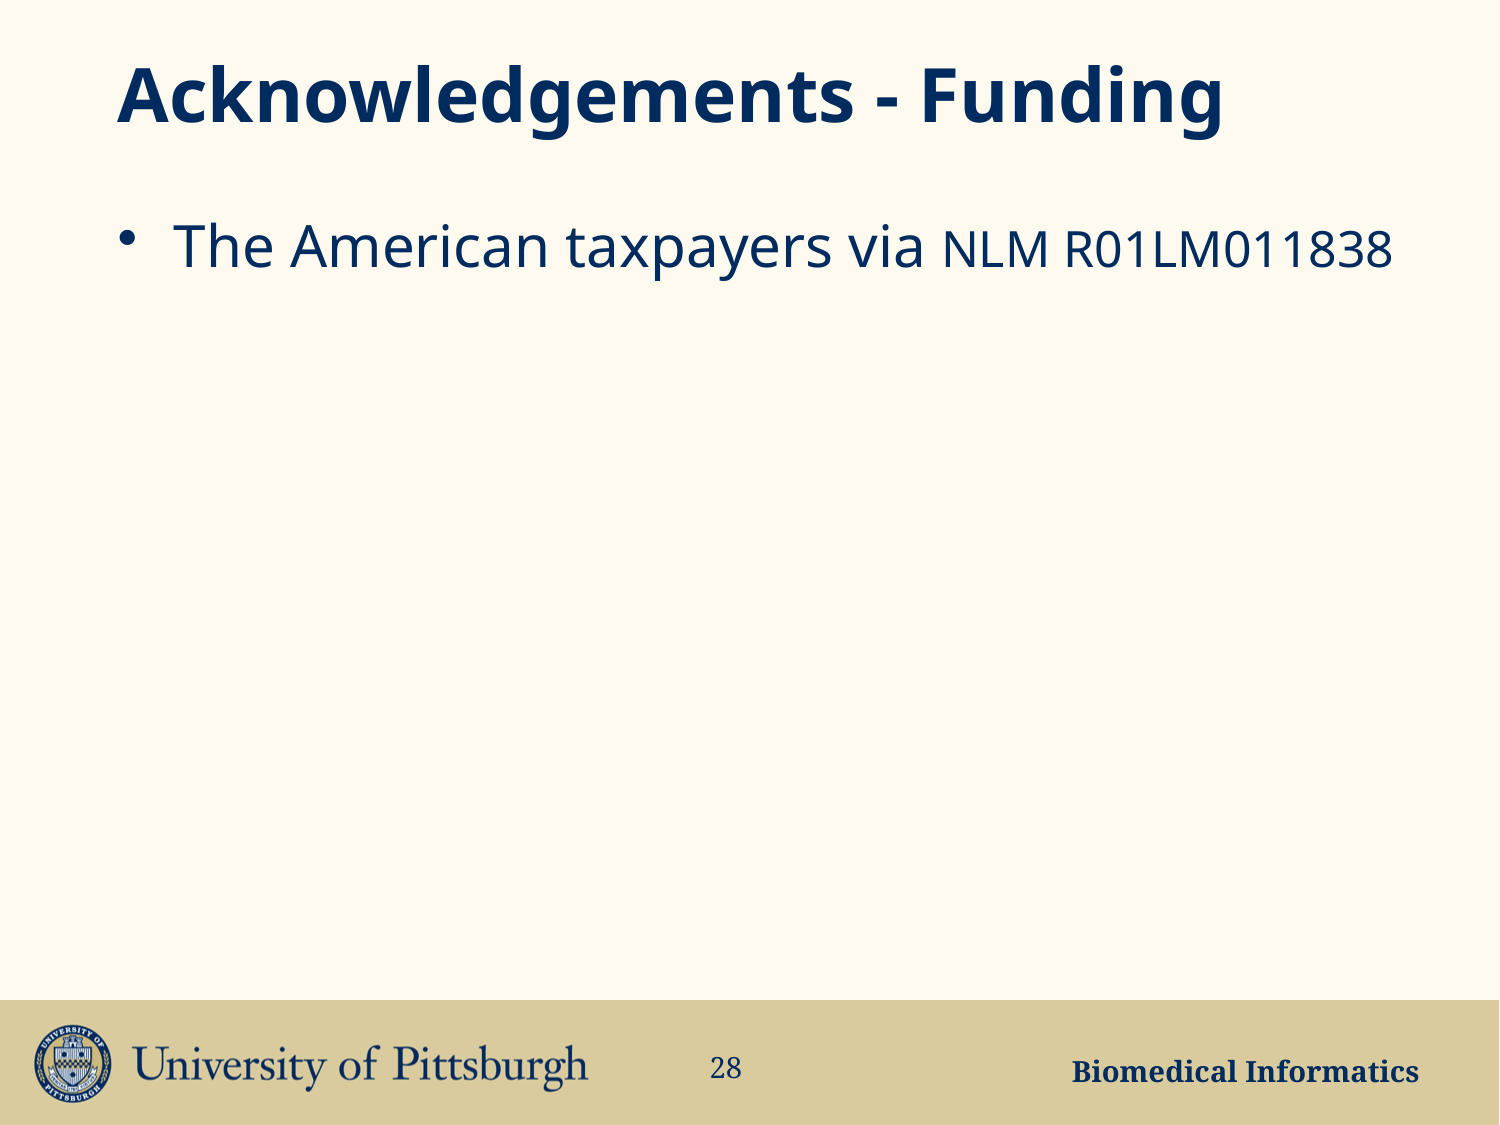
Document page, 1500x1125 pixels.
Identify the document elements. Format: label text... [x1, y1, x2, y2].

list The American taxpayers via NLM R01LM011838 [102, 201, 1452, 958]
title Acknowledgements - Funding [102, 47, 1403, 138]
picture [0, 1000, 1499, 1125]
